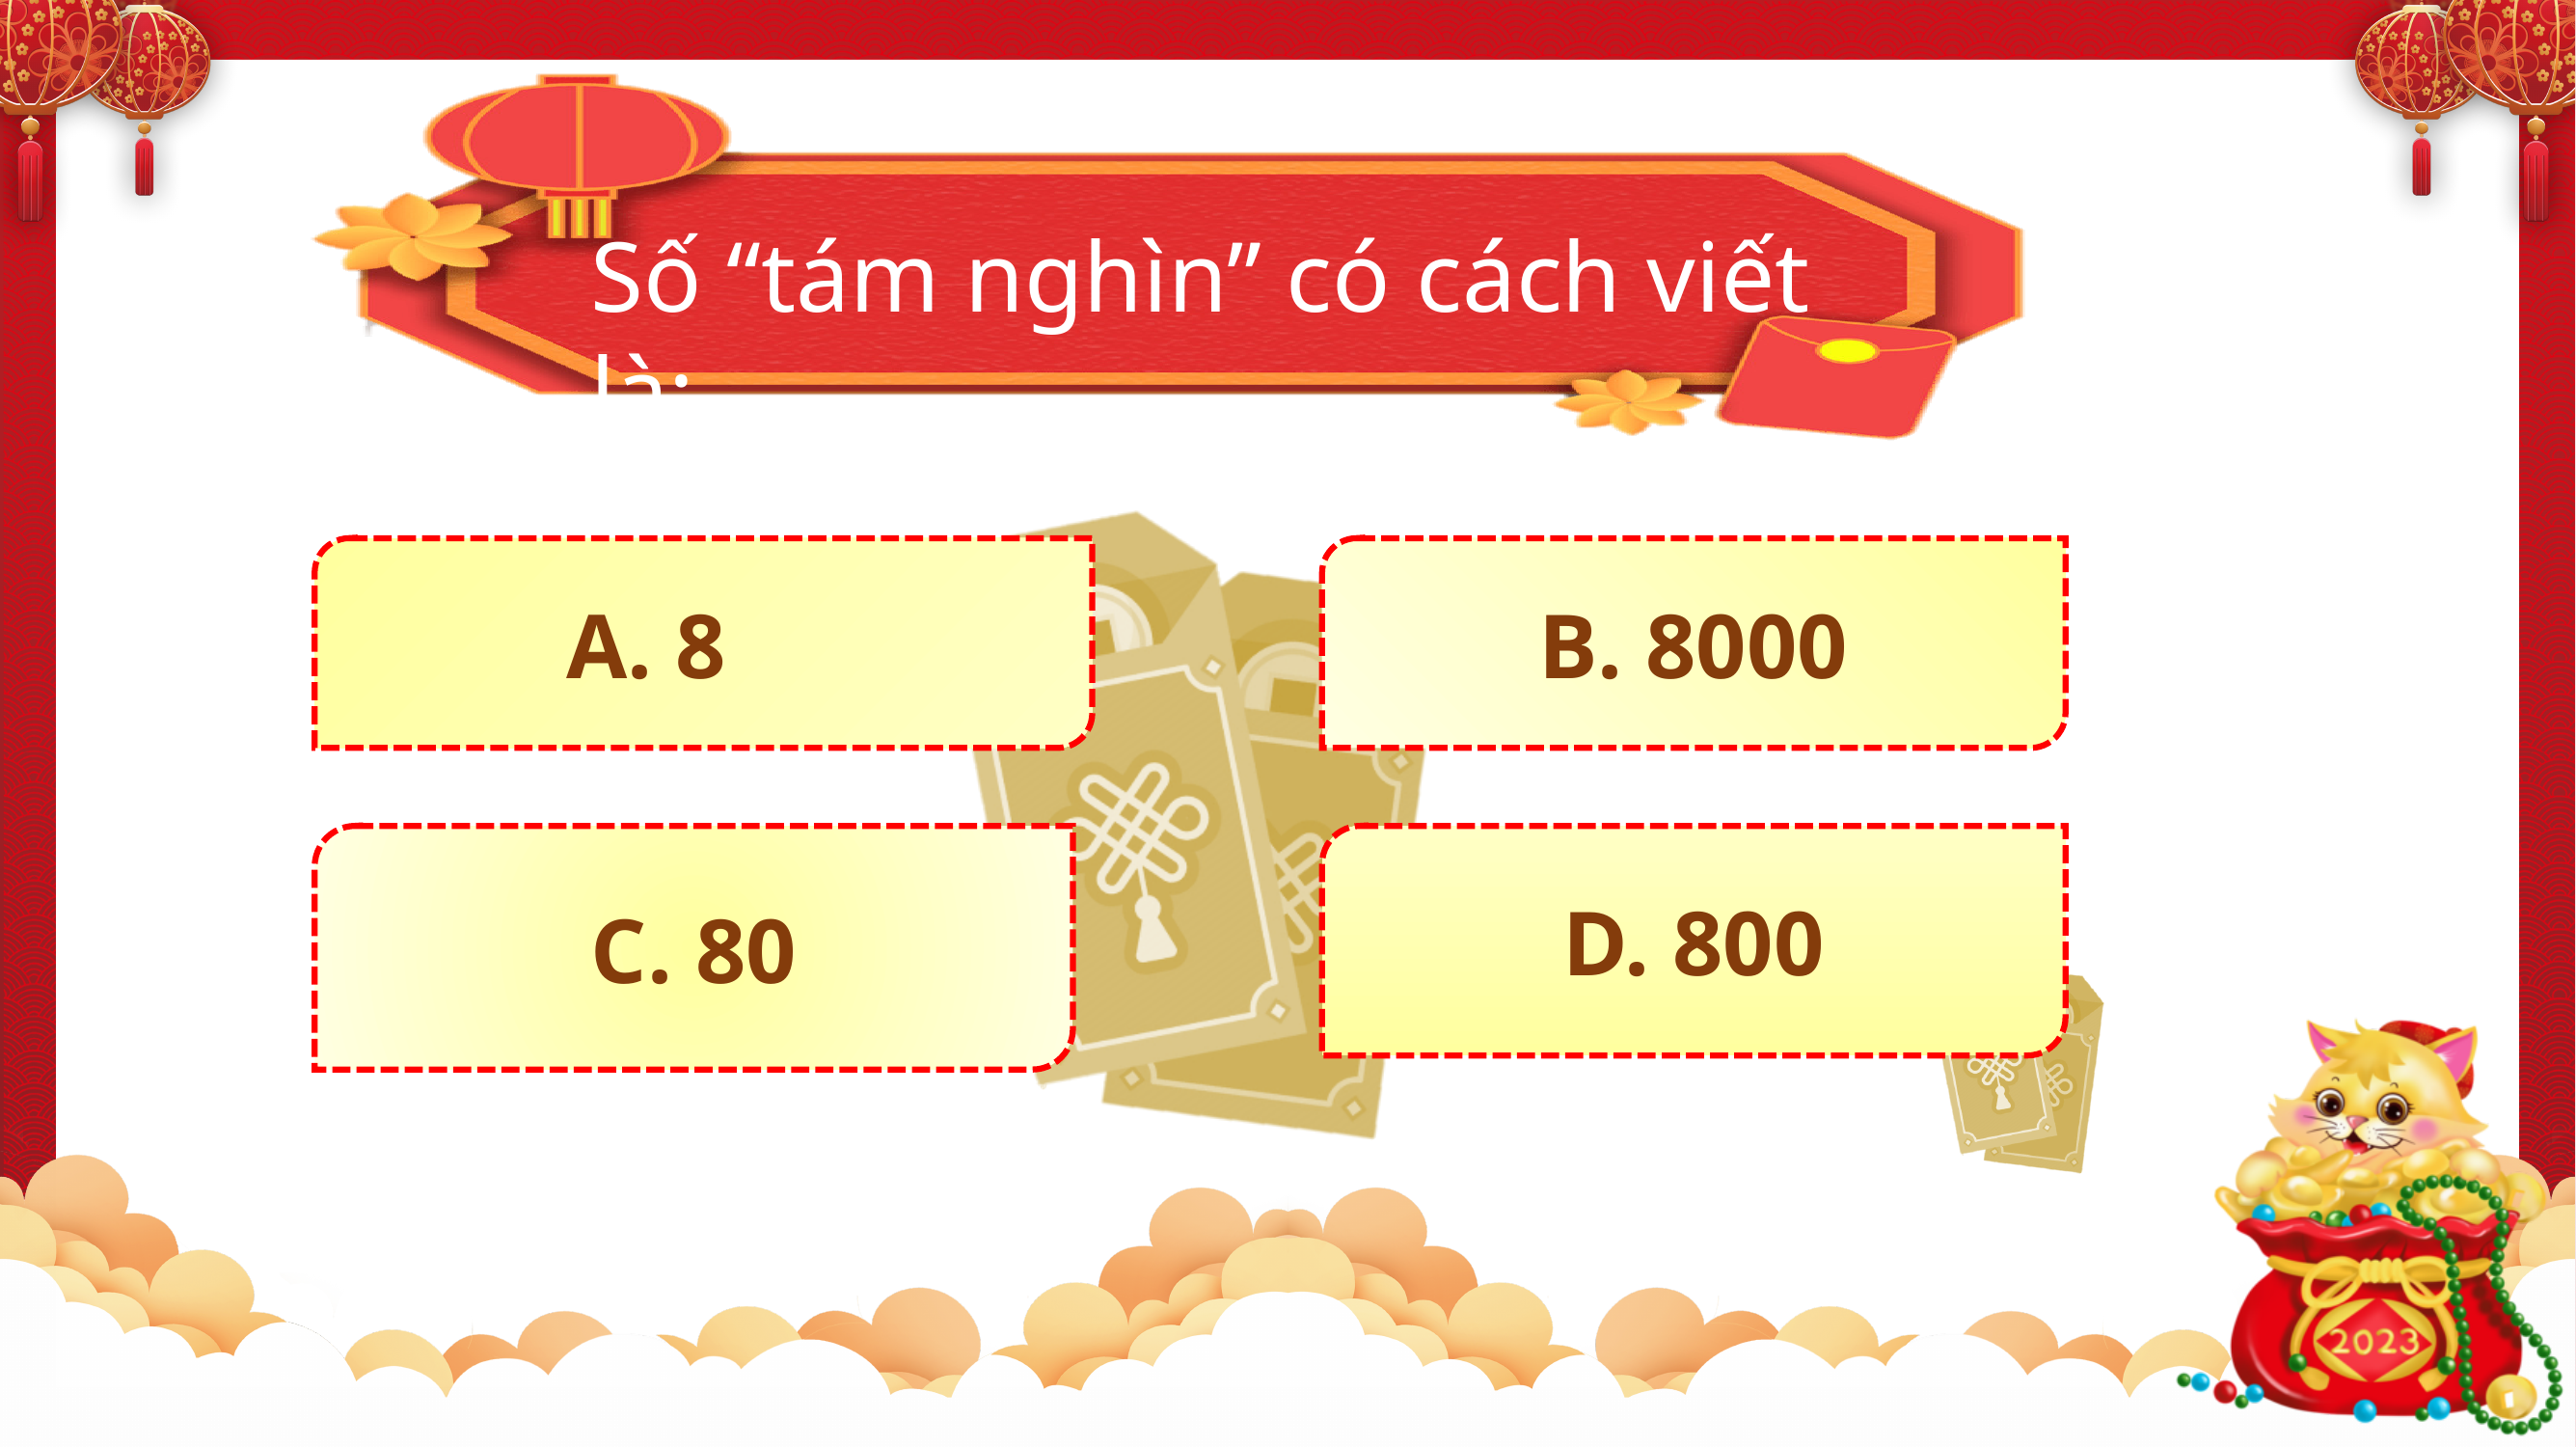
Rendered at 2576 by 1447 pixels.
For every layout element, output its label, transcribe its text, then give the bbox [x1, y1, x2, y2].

picture [0, 0, 2576, 1447]
text_box C. 80 [313, 825, 865, 1071]
text_box B. 8000 [1521, 681, 2067, 750]
text_box D. 800 [1521, 825, 2067, 1057]
text_box A. 8 [313, 681, 865, 750]
